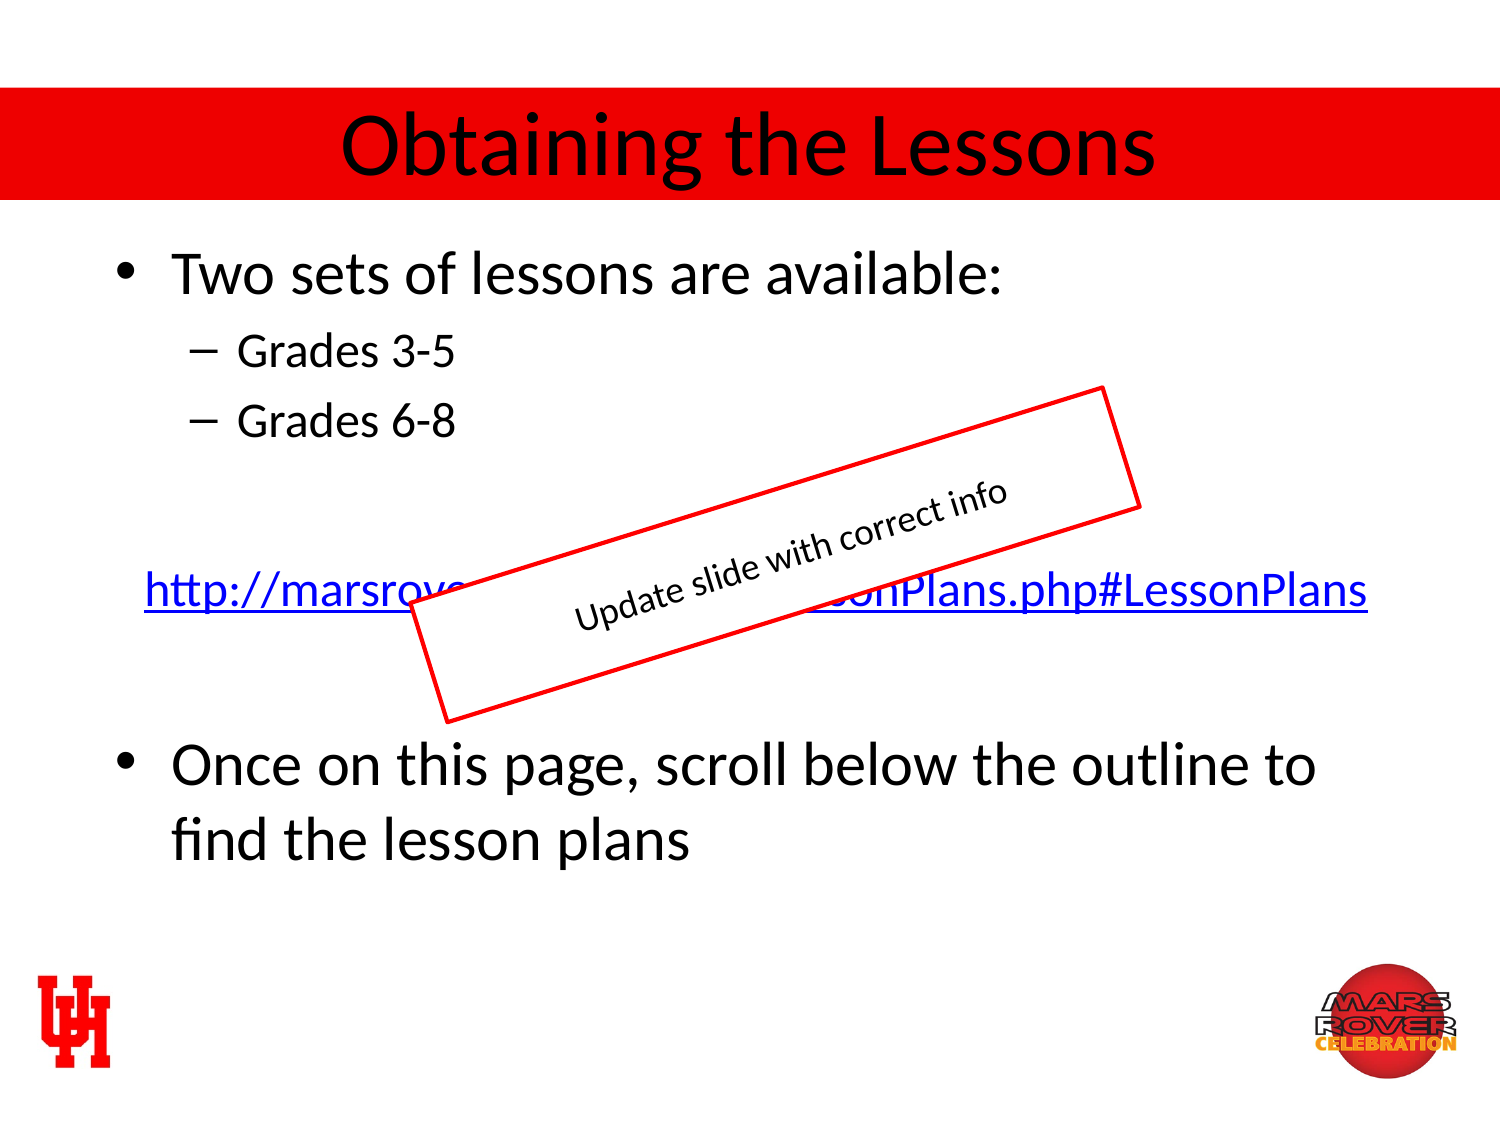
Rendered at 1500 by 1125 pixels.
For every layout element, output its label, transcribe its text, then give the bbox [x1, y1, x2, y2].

picture [37, 974, 113, 1069]
title Obtaining the Lessons [75, 45, 1425, 233]
list Two sets of lessons are available: Grades 3-5 Grades 6-8 http://marsrover.phys.uh.edu/LessonPlans.php#LessonPlans Once on this page, scroll below the outline to find the lesson plans [99, 224, 1413, 1038]
text_box [408, 385, 1142, 725]
text_box Update slide with correct info [552, 442, 1060, 652]
picture [1312, 962, 1460, 1080]
